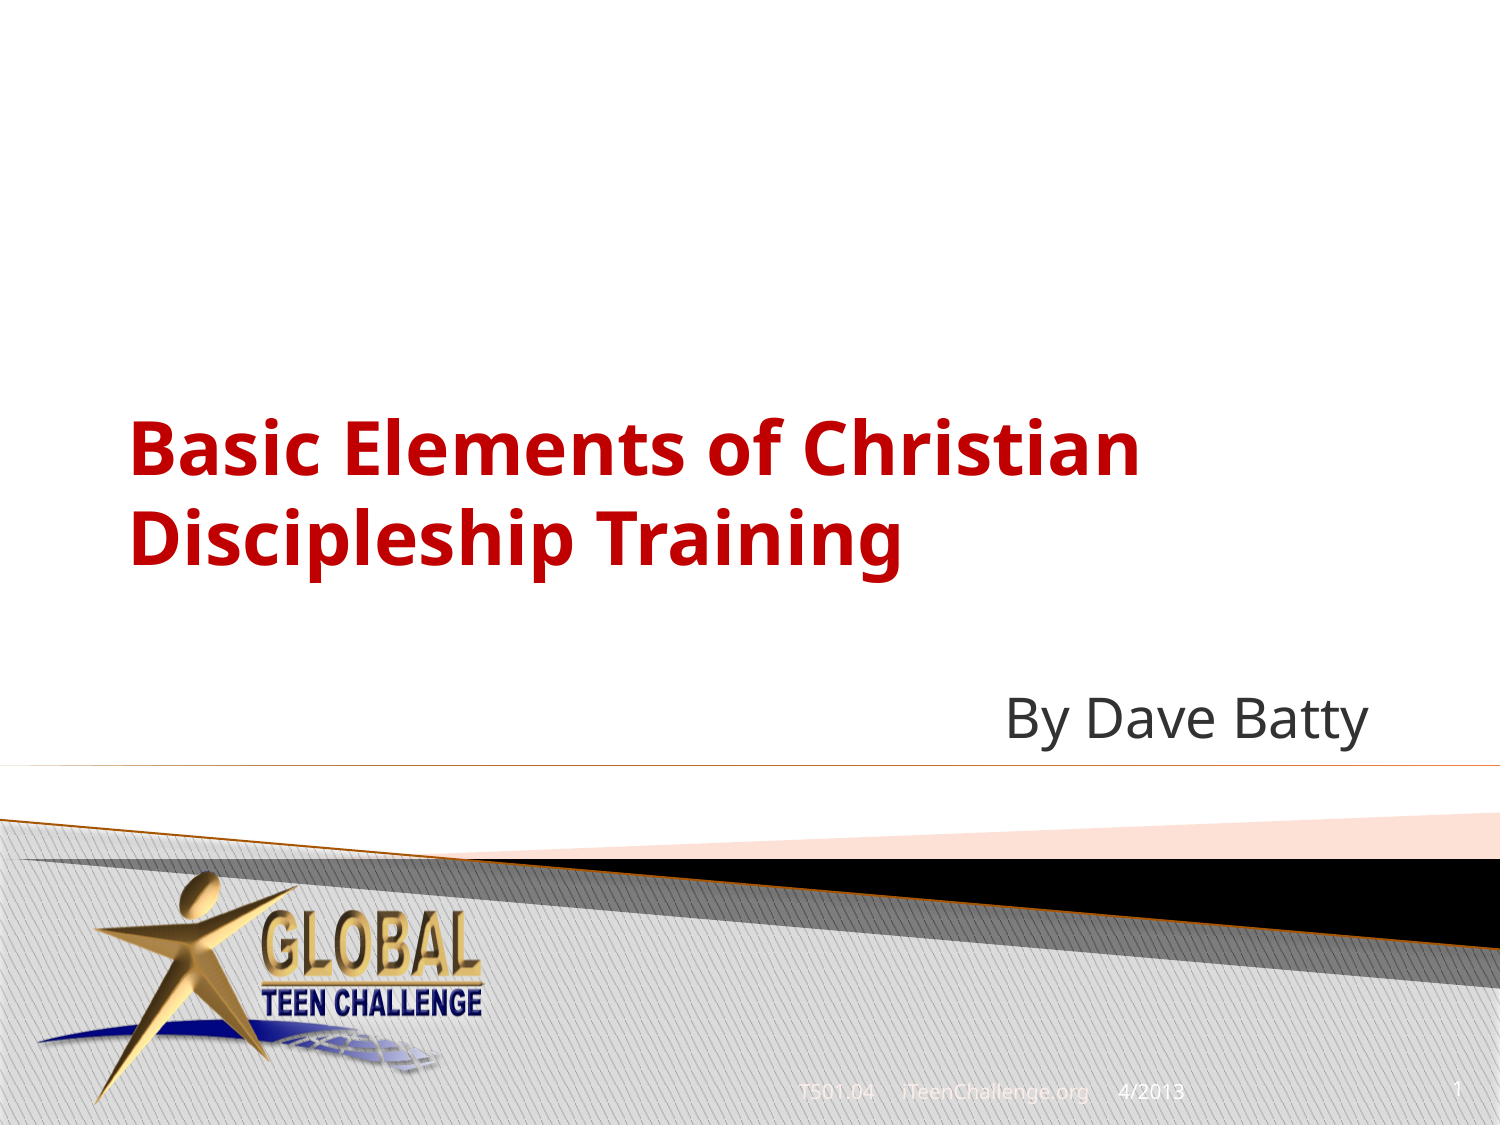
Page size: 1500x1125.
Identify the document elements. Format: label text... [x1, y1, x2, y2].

picture [0, 812, 1500, 1125]
title Basic Elements of Christian Discipleship Training [112, 75, 1413, 588]
footer T501.04 iTeenChallenge.org [718, 1051, 1105, 1112]
slide_number 4/2013 [1105, 1051, 1418, 1112]
slide_number 1 [1418, 1051, 1479, 1112]
subtitle By Dave Batty [112, 675, 1388, 790]
